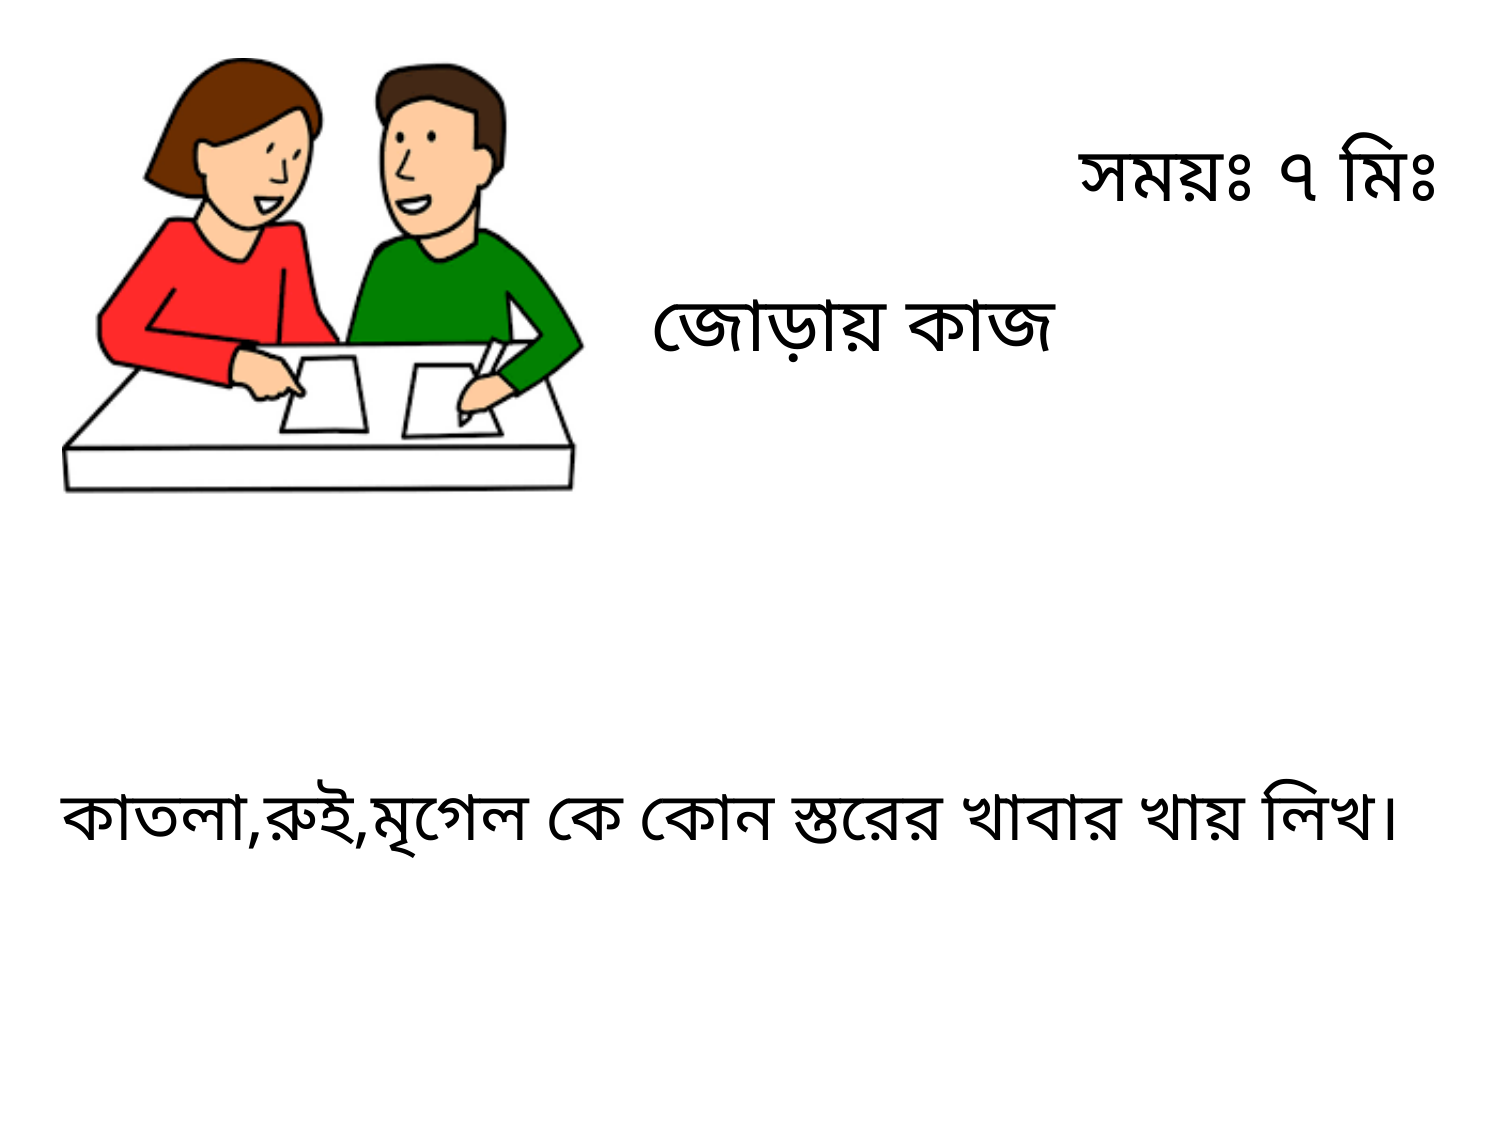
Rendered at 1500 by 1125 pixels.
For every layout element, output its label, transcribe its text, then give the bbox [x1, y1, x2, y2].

picture [62, 58, 588, 496]
text_box কাতলা,রুই,মৃগেল কে কোন স্তরের খাবার খায় লিখ। [29, 766, 1416, 862]
text_box জোড়ায় কাজ [636, 268, 1090, 374]
text_box সময়ঃ ৭ মিঃ [1064, 118, 1455, 224]
